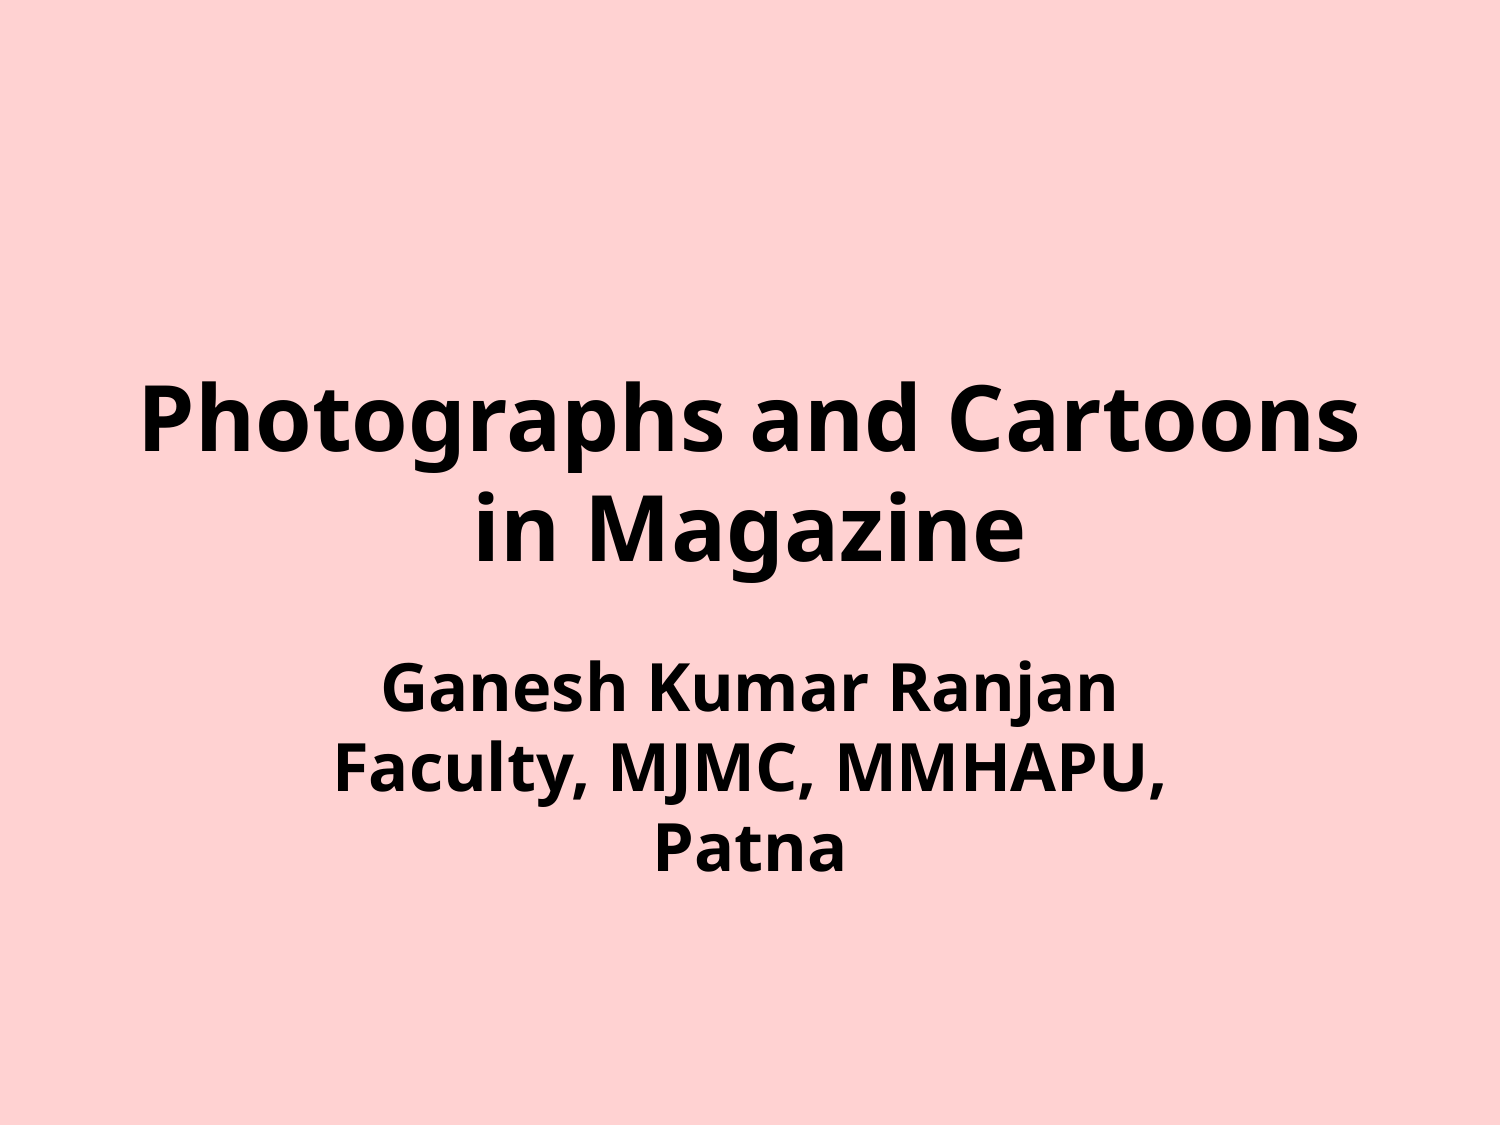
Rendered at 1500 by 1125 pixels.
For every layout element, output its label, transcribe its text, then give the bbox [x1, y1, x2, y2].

title Photographs and Cartoons in Magazine [112, 349, 1388, 591]
subtitle Ganesh Kumar Ranjan Faculty, MJMC, MMHAPU, Patna [225, 637, 1275, 925]
